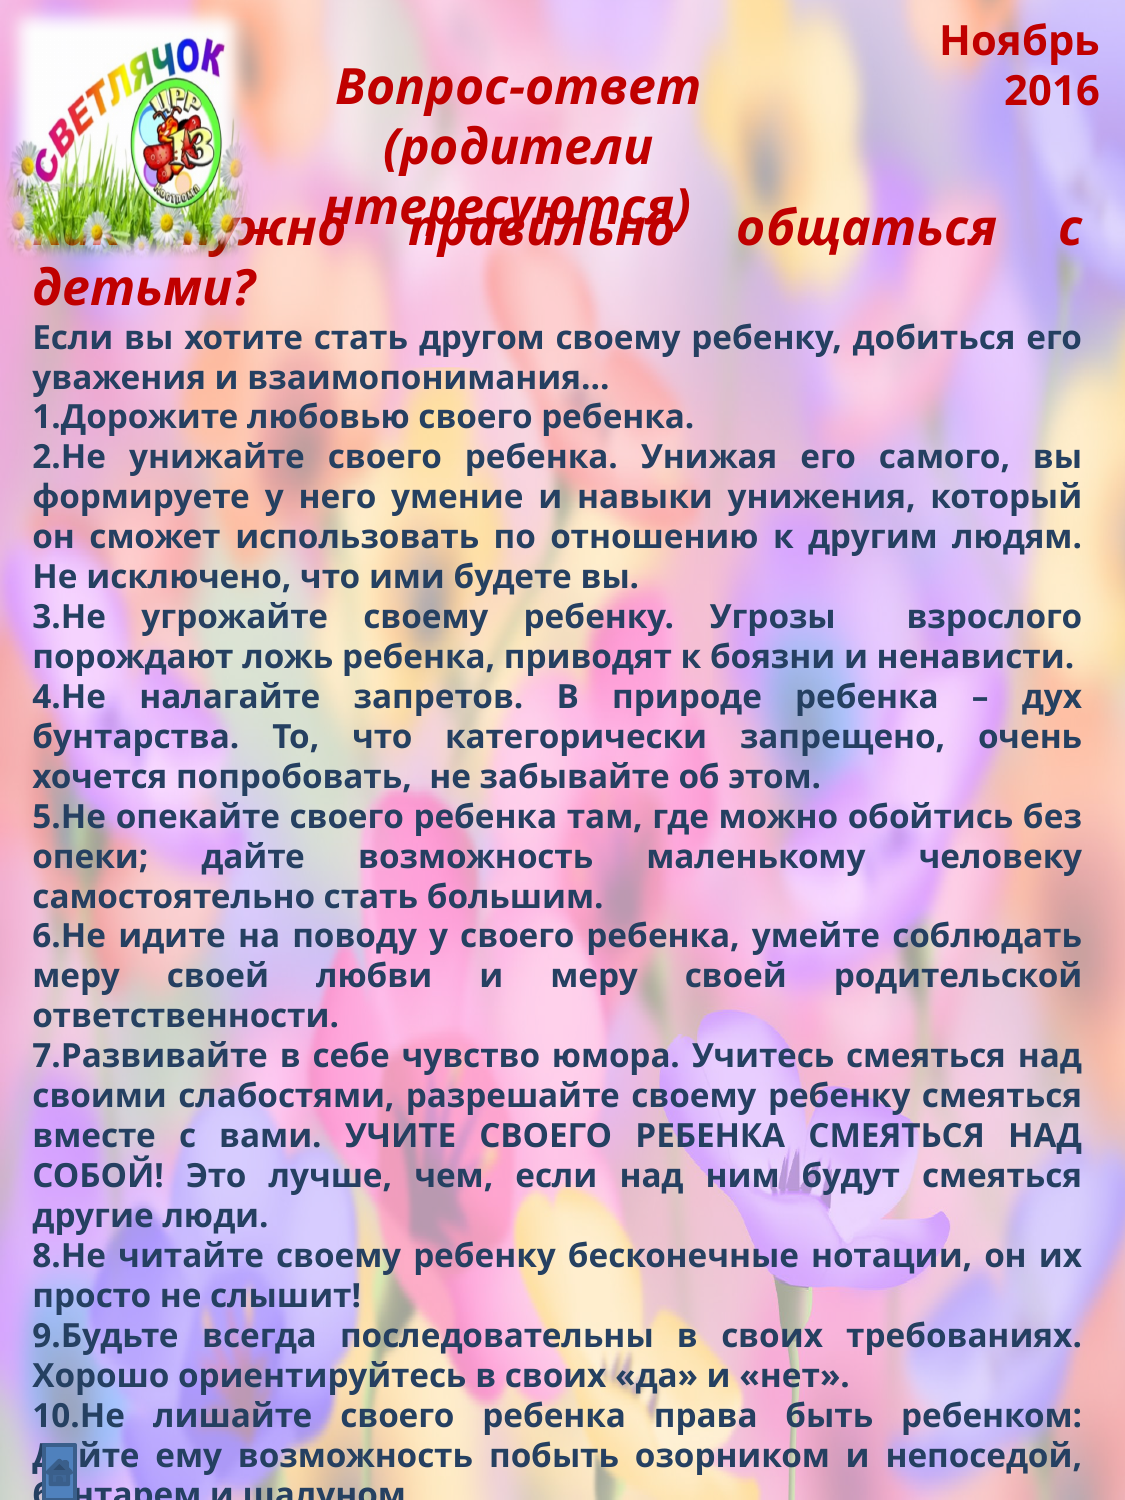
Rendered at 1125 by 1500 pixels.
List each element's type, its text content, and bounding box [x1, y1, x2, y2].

text_box Ноябрь 2016 [842, 6, 1116, 122]
text_box Вопрос-ответ (родители нтересуются) [263, 46, 774, 188]
picture [0, 0, 253, 262]
text_box [42, 1443, 77, 1500]
text_box Как нужно правильно общаться с детьми? Если вы хотите стать другом своему ребенку, добиться его уважения и взаимопонимания… 1.Дорожите любовью своего ребенка. 2.Не унижайте своего ребенка. Унижая его самого, вы формируете у него умение и навыки унижения, который он сможет использовать по отношению к другим людям. Не исключено, что ими будете вы. 3.Не угрожайте своему ребенку. Угрозы взрослого порождают ложь ребенка, приводят к боязни и ненависти. 4.Не налагайте запретов. В природе ребенка – дух бунтарства. То, что категорически запрещено, очень хочется попробовать, не забывайте об этом. 5.Не опекайте своего ребенка там, где можно обойтись без опеки; дайте возможность маленькому человеку самостоятельно стать большим. 6.Не идите на поводу у своего ребенка, умейте соблюдать меру своей любви и меру своей родительской ответственности. 7.Развивайте в себе чувство юмора. Учитесь смеяться над своими слабостями, разрешайте своему ребенку смеяться вместе с вами. УЧИТЕ СВОЕГО РЕБЕНКА СМЕЯТЬСЯ НАД СОБОЙ! Это лучше, чем, если над ним будут смеяться другие люди. 8.Не читайте своему ребенку бесконечные нотации, он их просто не слышит! 9.Будьте всегда последовательны в своих требованиях. Хорошо ориентируйтесь в своих «да» и «нет». 10.Не лишайте своего ребенка права быть ребенком: Дайте ему возможность побыть озорником и непоседой, бунтарем и шалуном. Помните, что самое большое родительское счастье – видеть состоявшихся, умных и благодарных детей! [17, 188, 1099, 1500]
